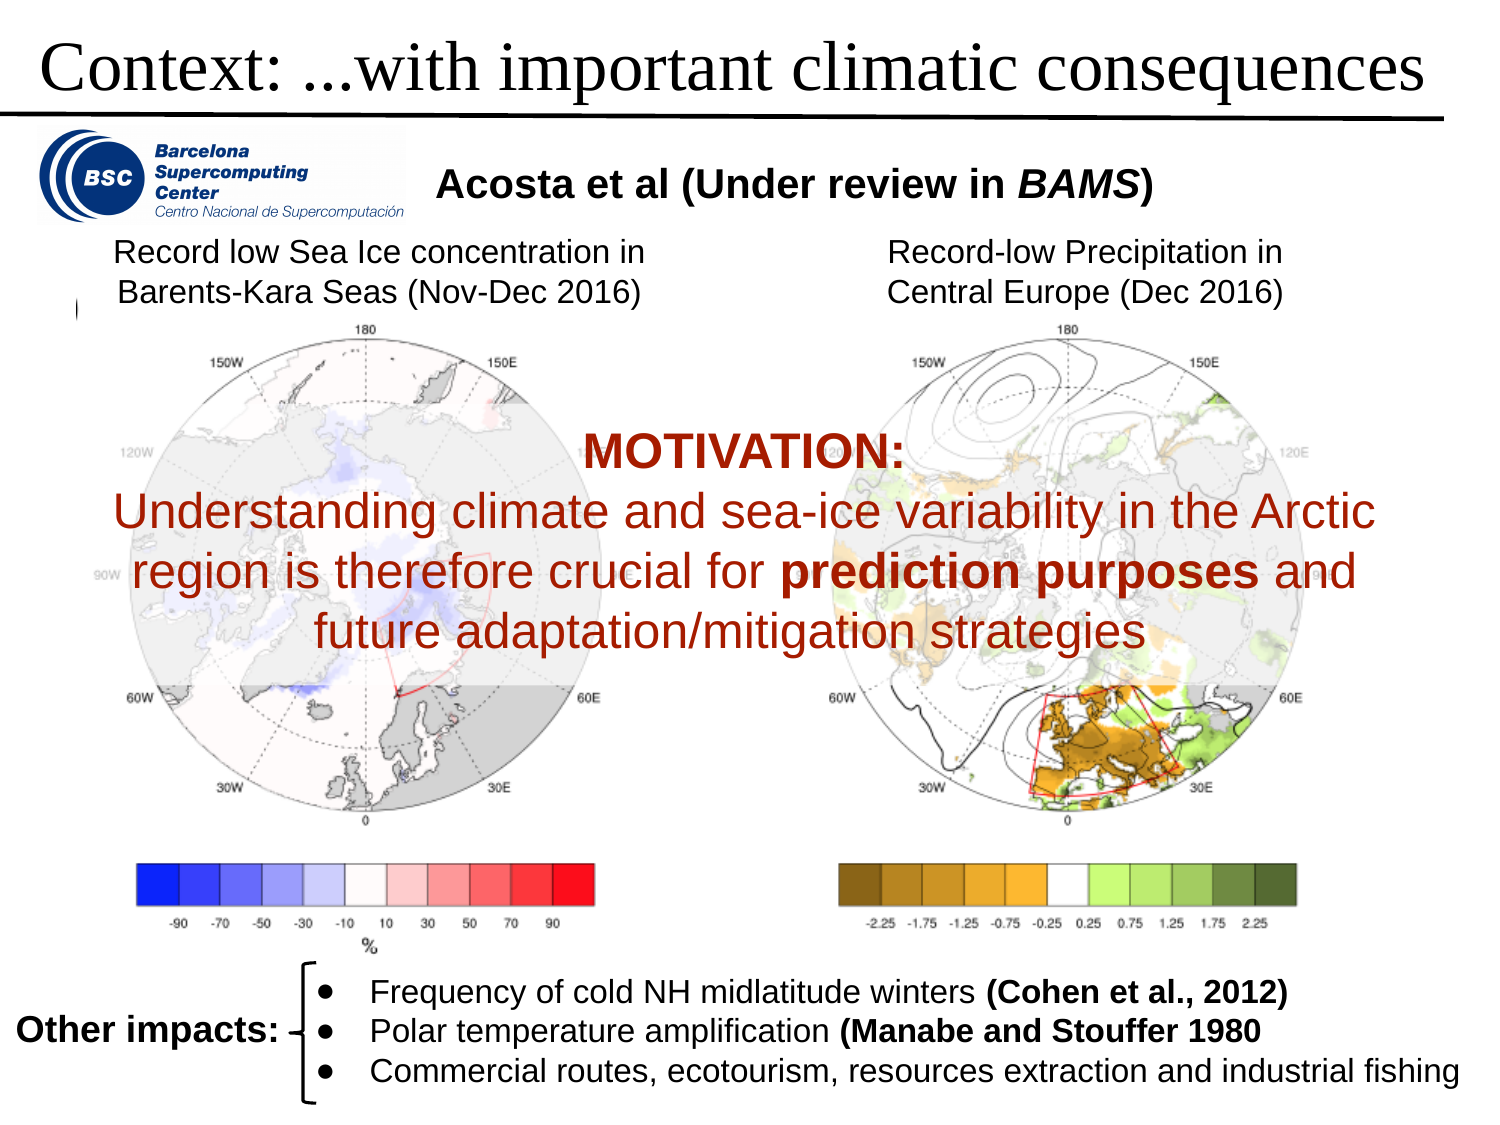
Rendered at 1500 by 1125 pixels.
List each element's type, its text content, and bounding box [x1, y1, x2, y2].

text_box Record low Sea Ice concentration in Barents-Kara Seas (Nov-Dec 2016) [85, 215, 674, 281]
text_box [0, 113, 1445, 119]
text_box Frequency of cold NH midlatitude winters (Cohen et al., 2012) Polar temperature amplification (Manabe and Stouffer 1980 Commercial routes, ecotourism, resources extraction and industrial fishing [279, 967, 1500, 1093]
title Context: ...with important climatic consequences [24, 0, 1467, 125]
picture [36, 125, 406, 225]
text_box Record-low Precipitation in Central Europe (Dec 2016) [850, 214, 1321, 281]
text_box [303, 1093, 317, 1104]
text_box Other impacts: [0, 990, 279, 1046]
text_box Acosta et al (Under review in BAMS) [415, 142, 1175, 225]
text_box MOTIVATION: Understanding climate and sea-ice variability in the Arctic region is therefore crucial for prediction purposes and future adaptation/mitigation strategies [1347, 403, 1407, 686]
picture [75, 282, 1343, 963]
